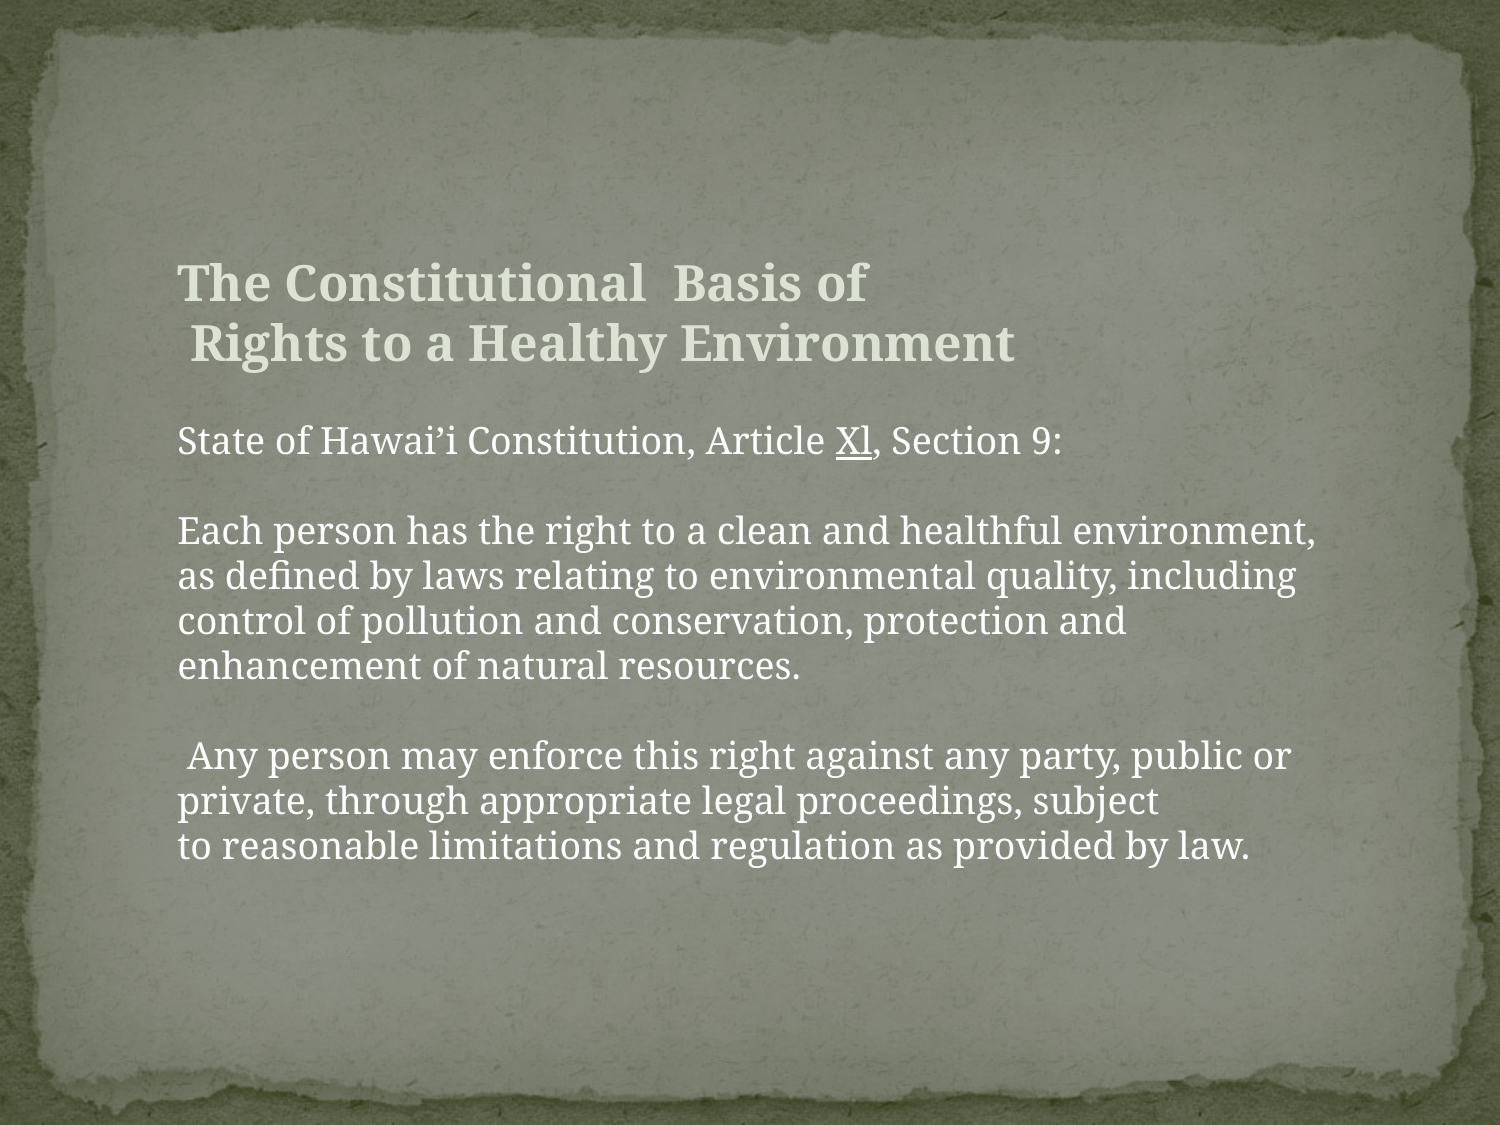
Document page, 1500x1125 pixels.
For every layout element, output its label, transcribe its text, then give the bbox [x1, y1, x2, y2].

text_box The Constitutional Basis of Rights to a Healthy Environment State of Hawai’i Constitution, Article Xl, Section 9: Each person has the right to a clean and healthful environment, as defined by laws relating to environmental quality, including control of pollution and conservation, protection and enhancement of natural resources. Any person may enforce this right against any party, public or private, through appropriate legal proceedings, subject to reasonable limitations and regulation as provided by law. [162, 244, 1378, 875]
